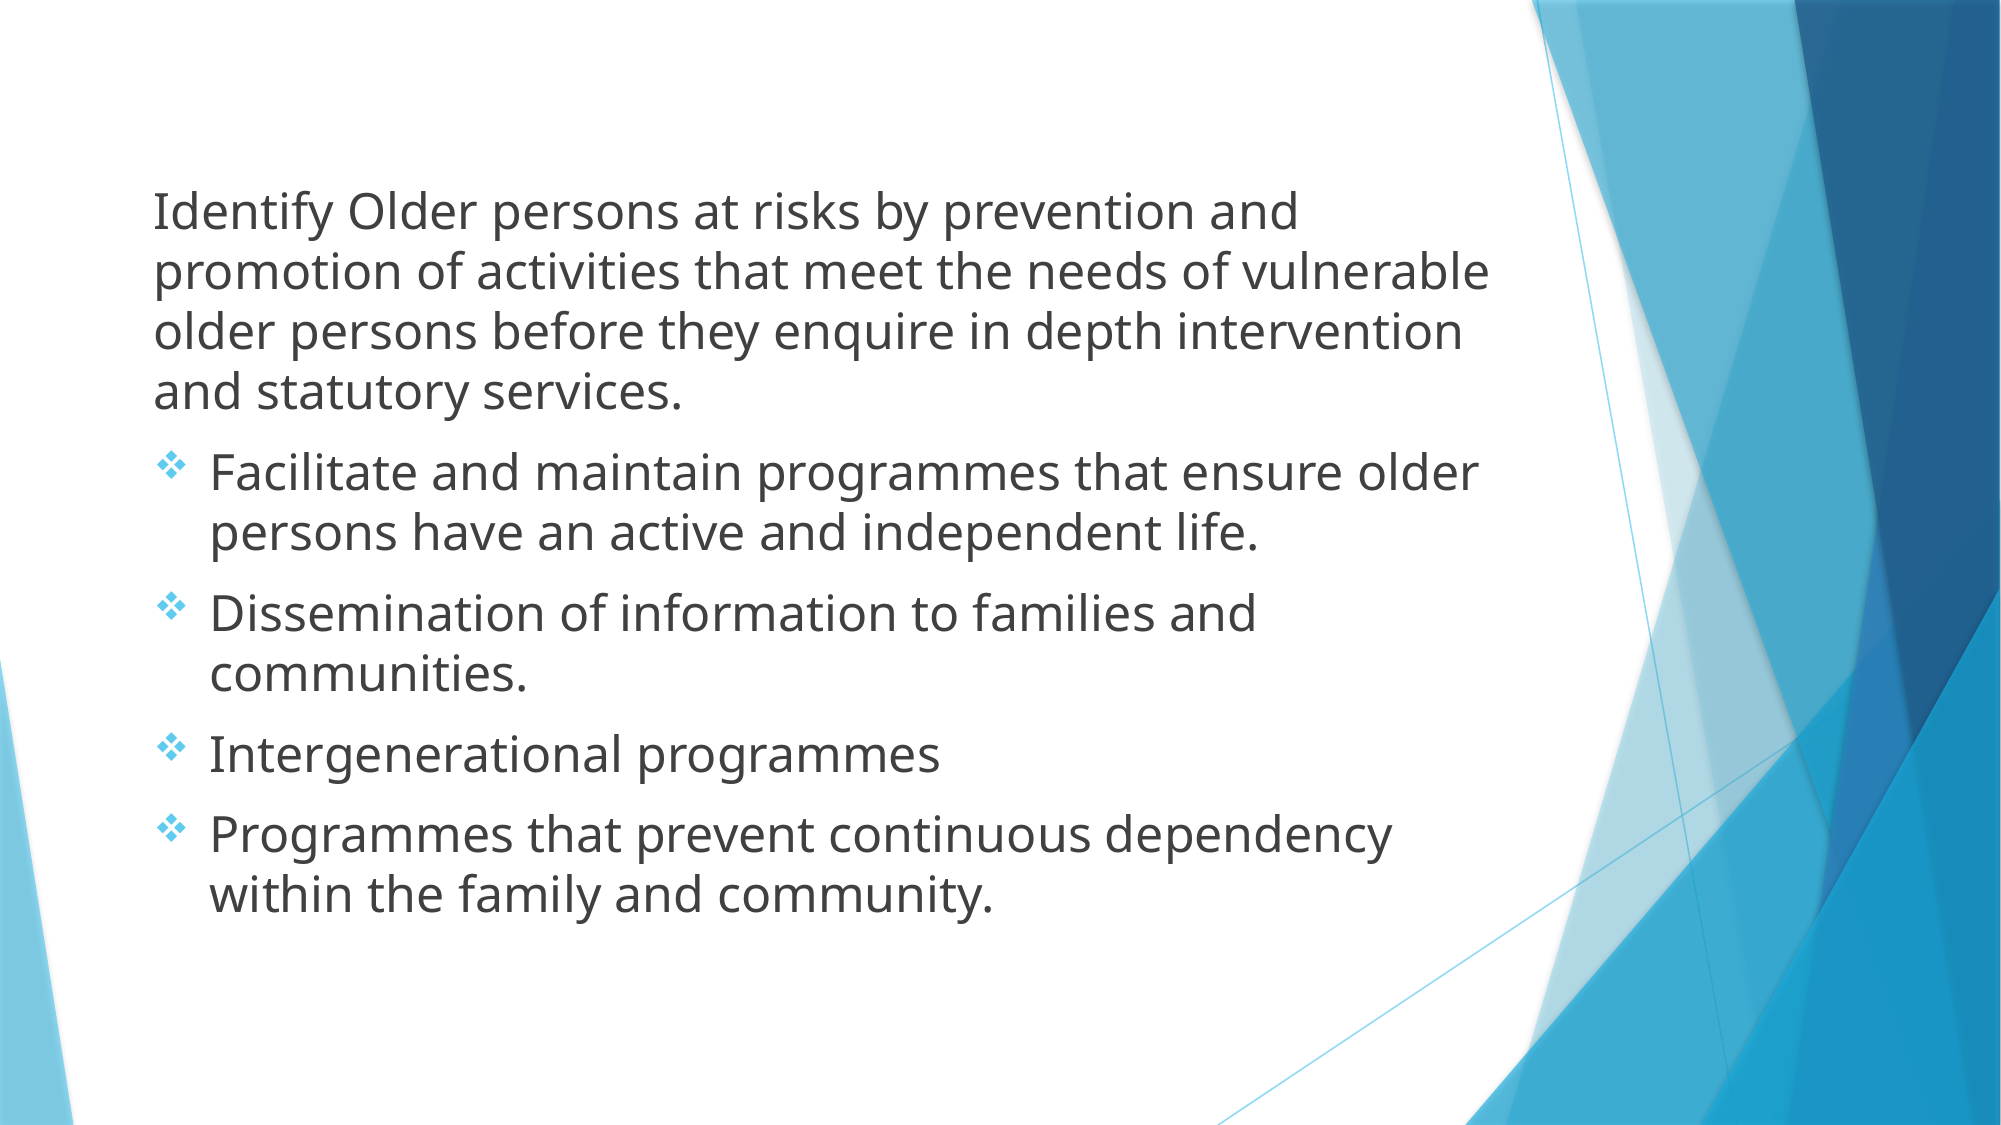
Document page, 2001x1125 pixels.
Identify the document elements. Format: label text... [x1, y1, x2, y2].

list Identify Older persons at risks by prevention and promotion of activities that meet the needs of vulnerable older persons before they enquire in depth intervention and statutory services. Facilitate and maintain programmes that ensure older persons have an active and independent life. Dissemination of information to families and communities. Intergenerational programmes Programmes that prevent continuous dependency within the family and community. [138, 171, 1549, 1014]
